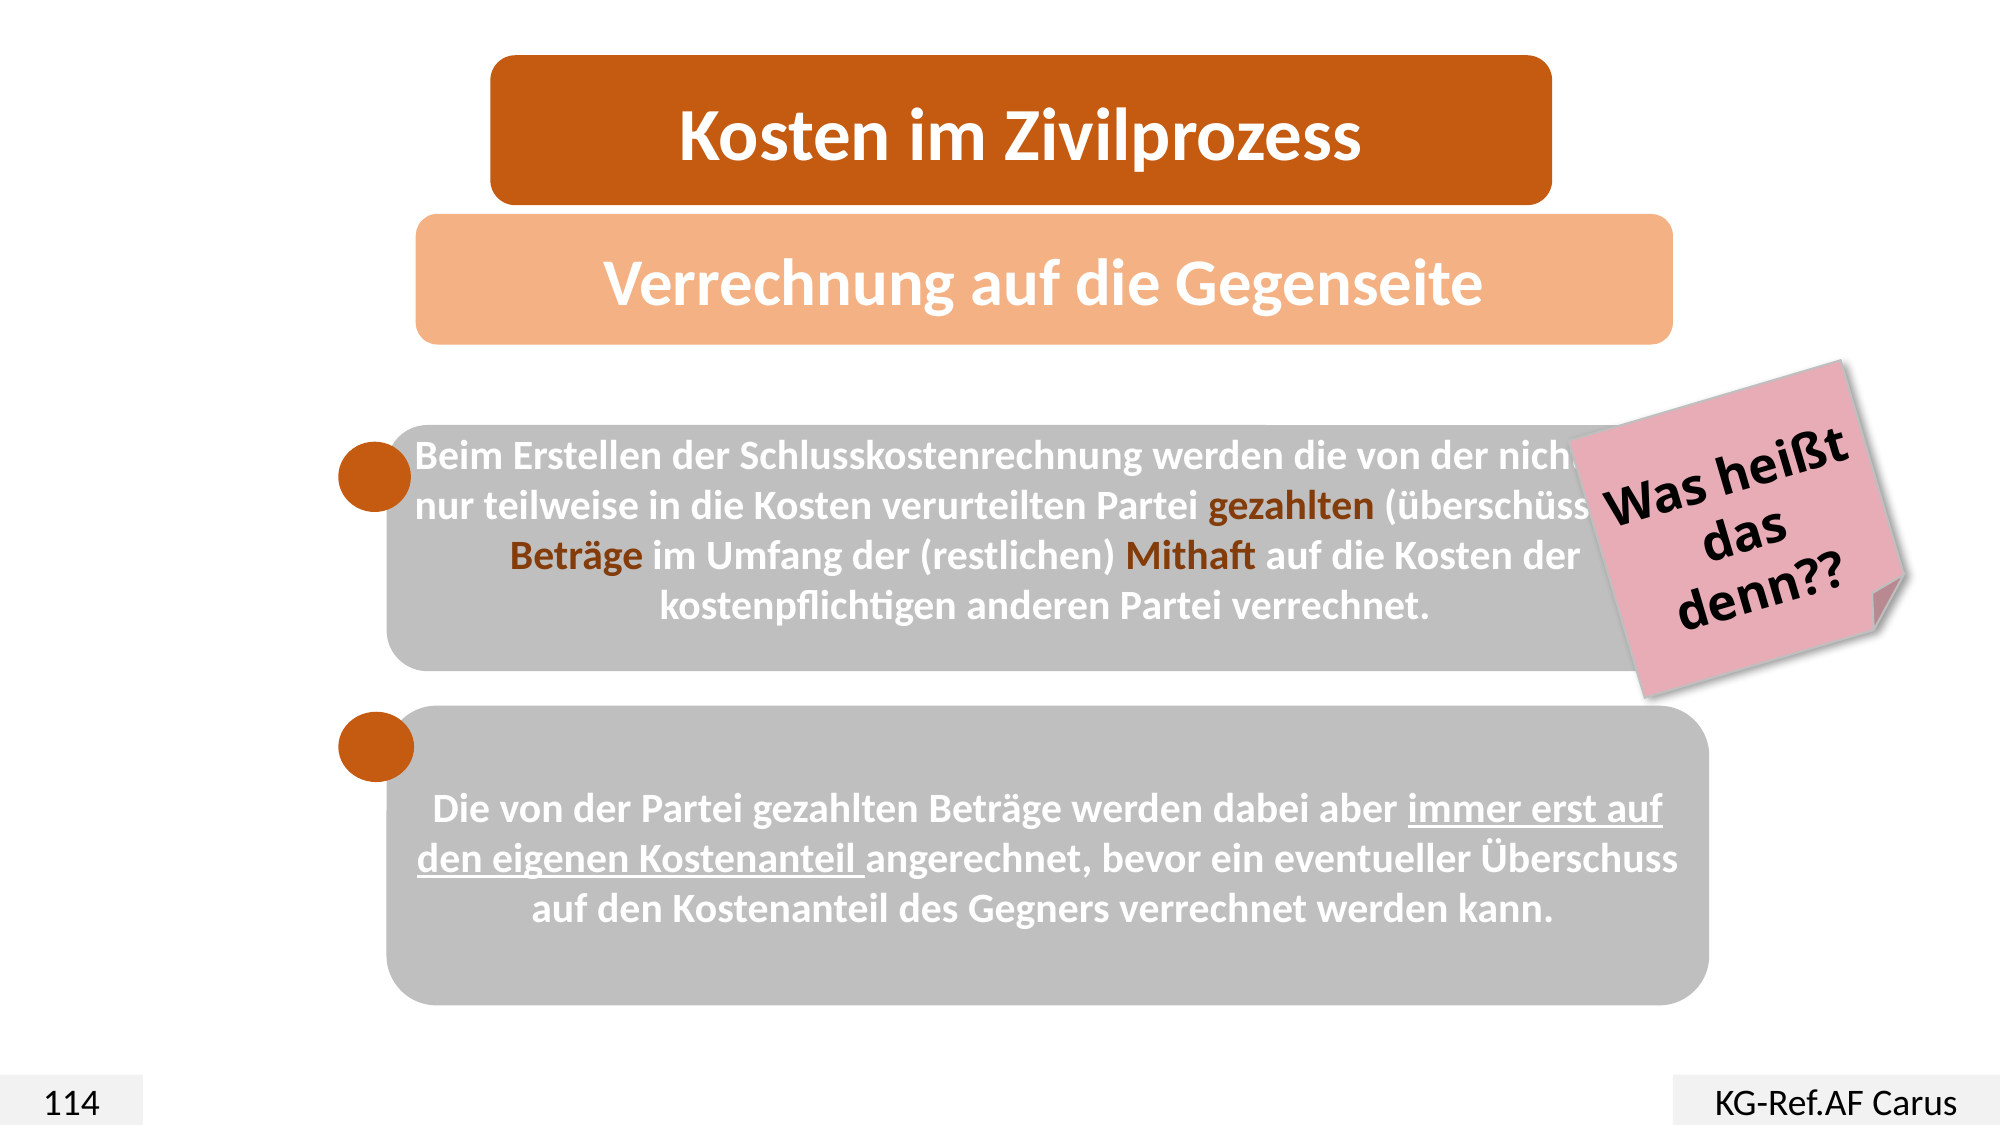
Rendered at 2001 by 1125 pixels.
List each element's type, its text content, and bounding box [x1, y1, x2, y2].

text_box 114 [0, 1074, 144, 1125]
text_box KG-Ref.AF Carus [1672, 1074, 2000, 1125]
text_box Was heißt das denn?? [1621, 359, 1907, 699]
text_box Kosten im Zivilprozess [489, 54, 1554, 207]
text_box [338, 705, 1710, 1006]
text_box Verrechnung auf die Gegenseite [414, 212, 1674, 346]
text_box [338, 424, 1705, 672]
